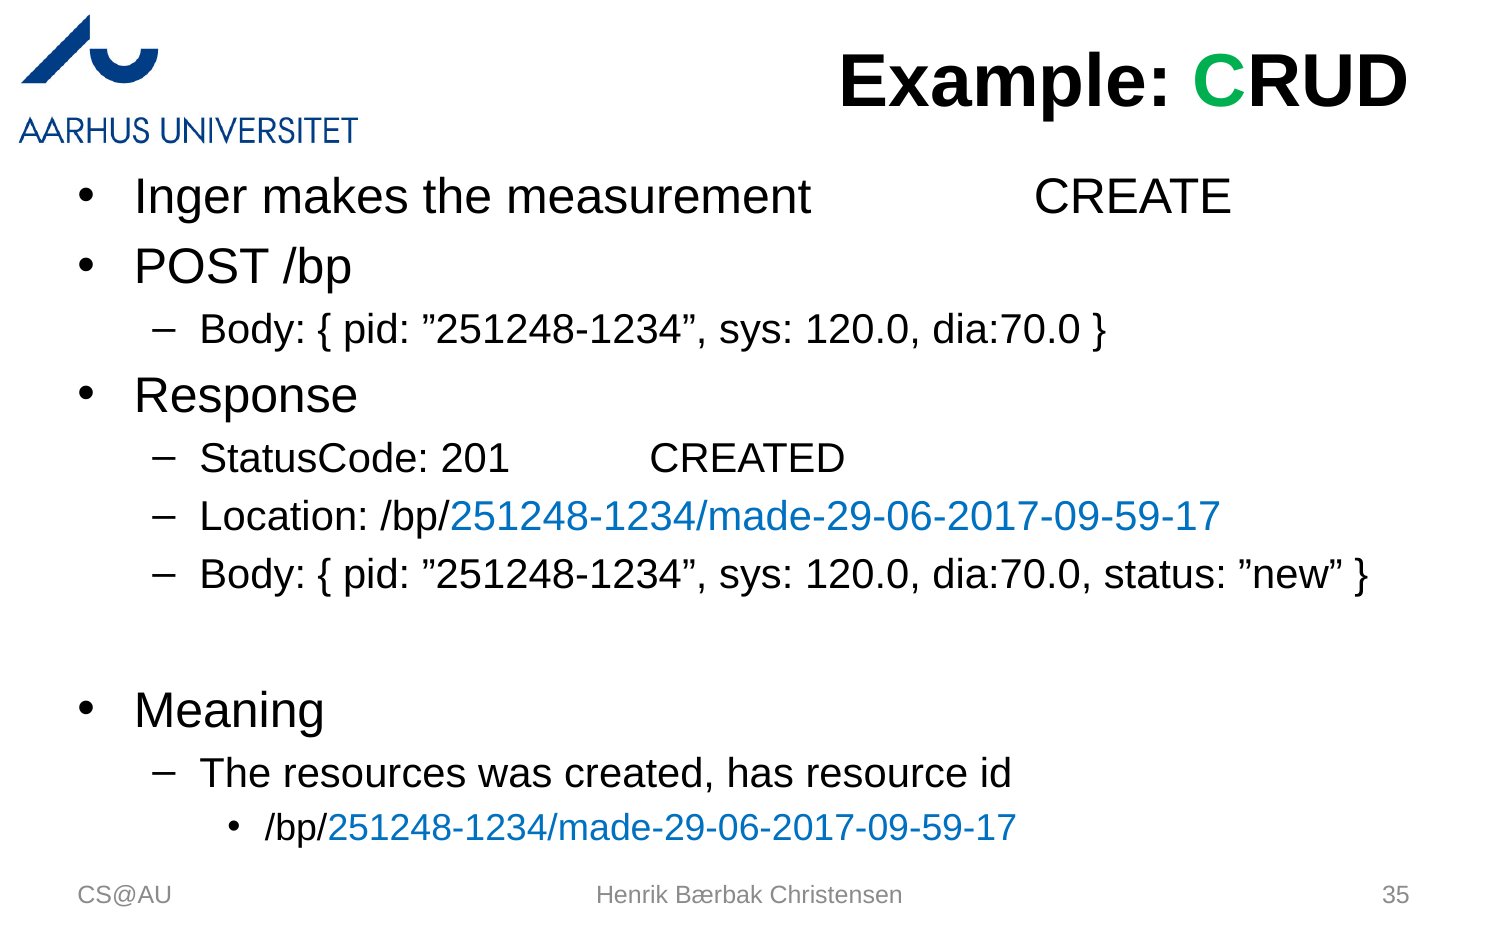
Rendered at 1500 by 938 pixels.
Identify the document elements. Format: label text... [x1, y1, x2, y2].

slide_number 35 [1074, 868, 1425, 919]
picture [14, 9, 358, 146]
slide_number CS@AU [62, 868, 413, 919]
list Inger makes the measurement CREATE POST /bp Body: { pid: ”251248-1234”, sys: 120.0, dia:70.0 } Response StatusCode: 201 CREATED Location: /bp/251248-1234/made-29-06-2017-09-59-17 Body: { pid: ”251248-1234”, sys: 120.0, dia:70.0, status: ”new” } Meaning The resources was created, has resource id /bp/251248-1234/made-29-06-2017-09-59-17 [62, 156, 1425, 865]
title Example: CRUD [75, 27, 1425, 125]
footer Henrik Bærbak Christensen [512, 868, 988, 919]
